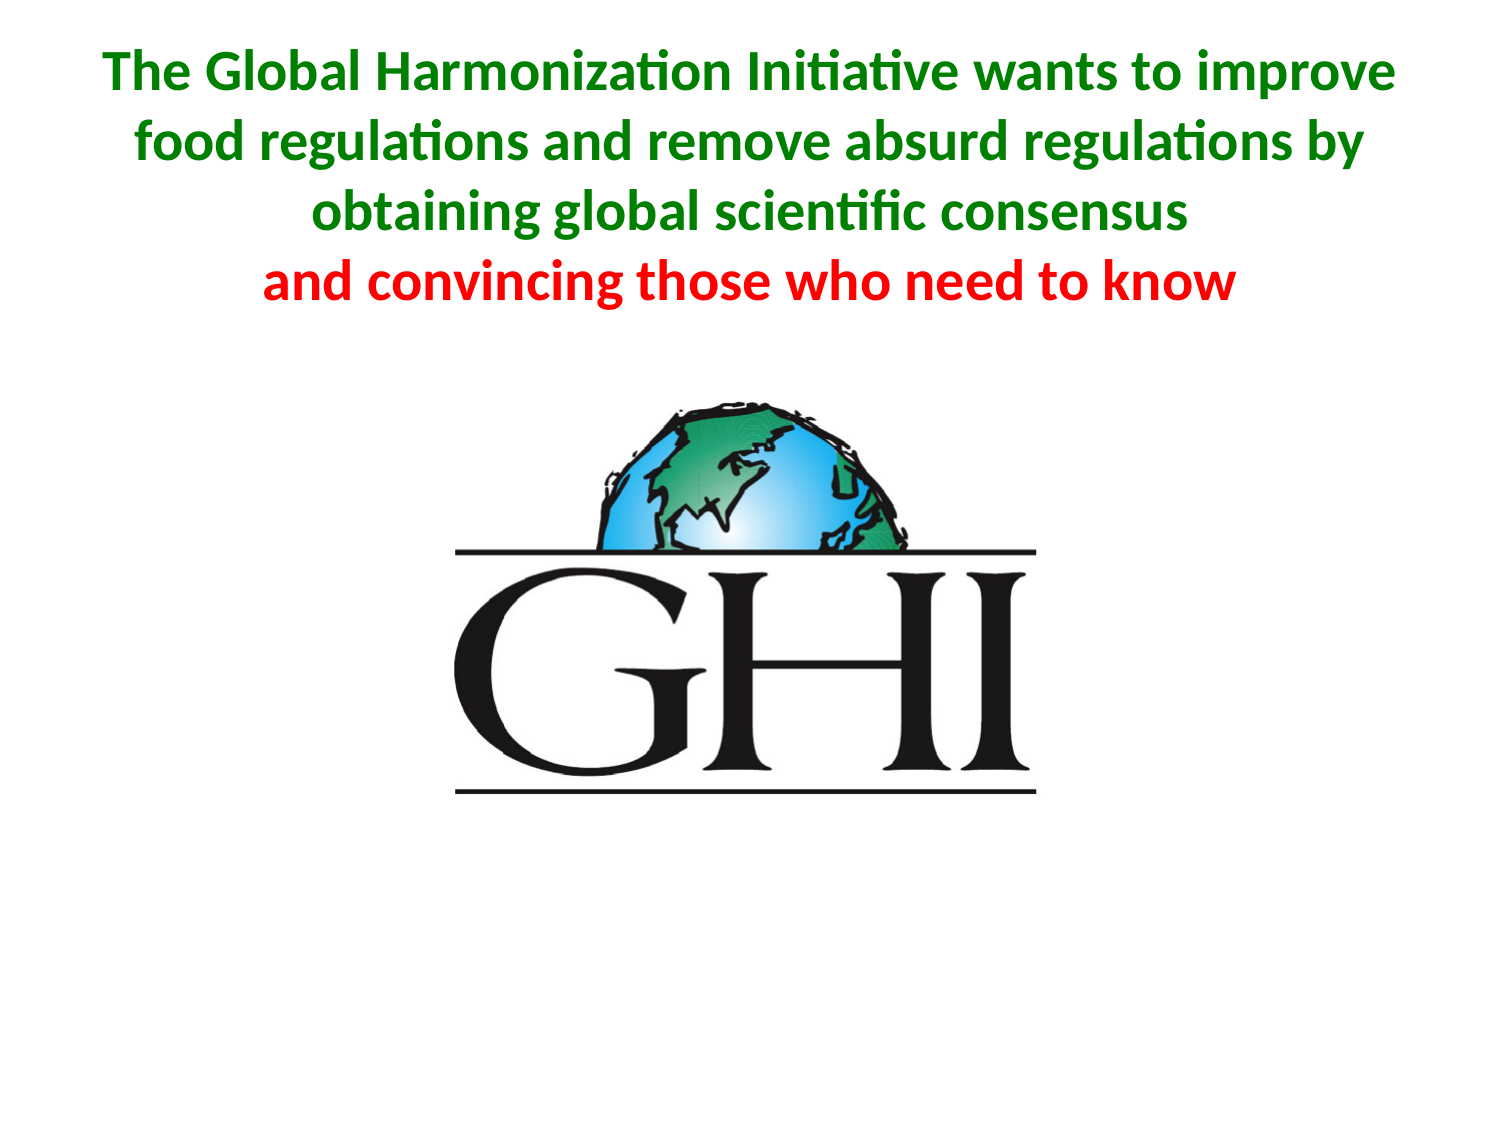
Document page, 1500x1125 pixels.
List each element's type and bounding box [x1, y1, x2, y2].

text_box [75, 24, 1425, 804]
